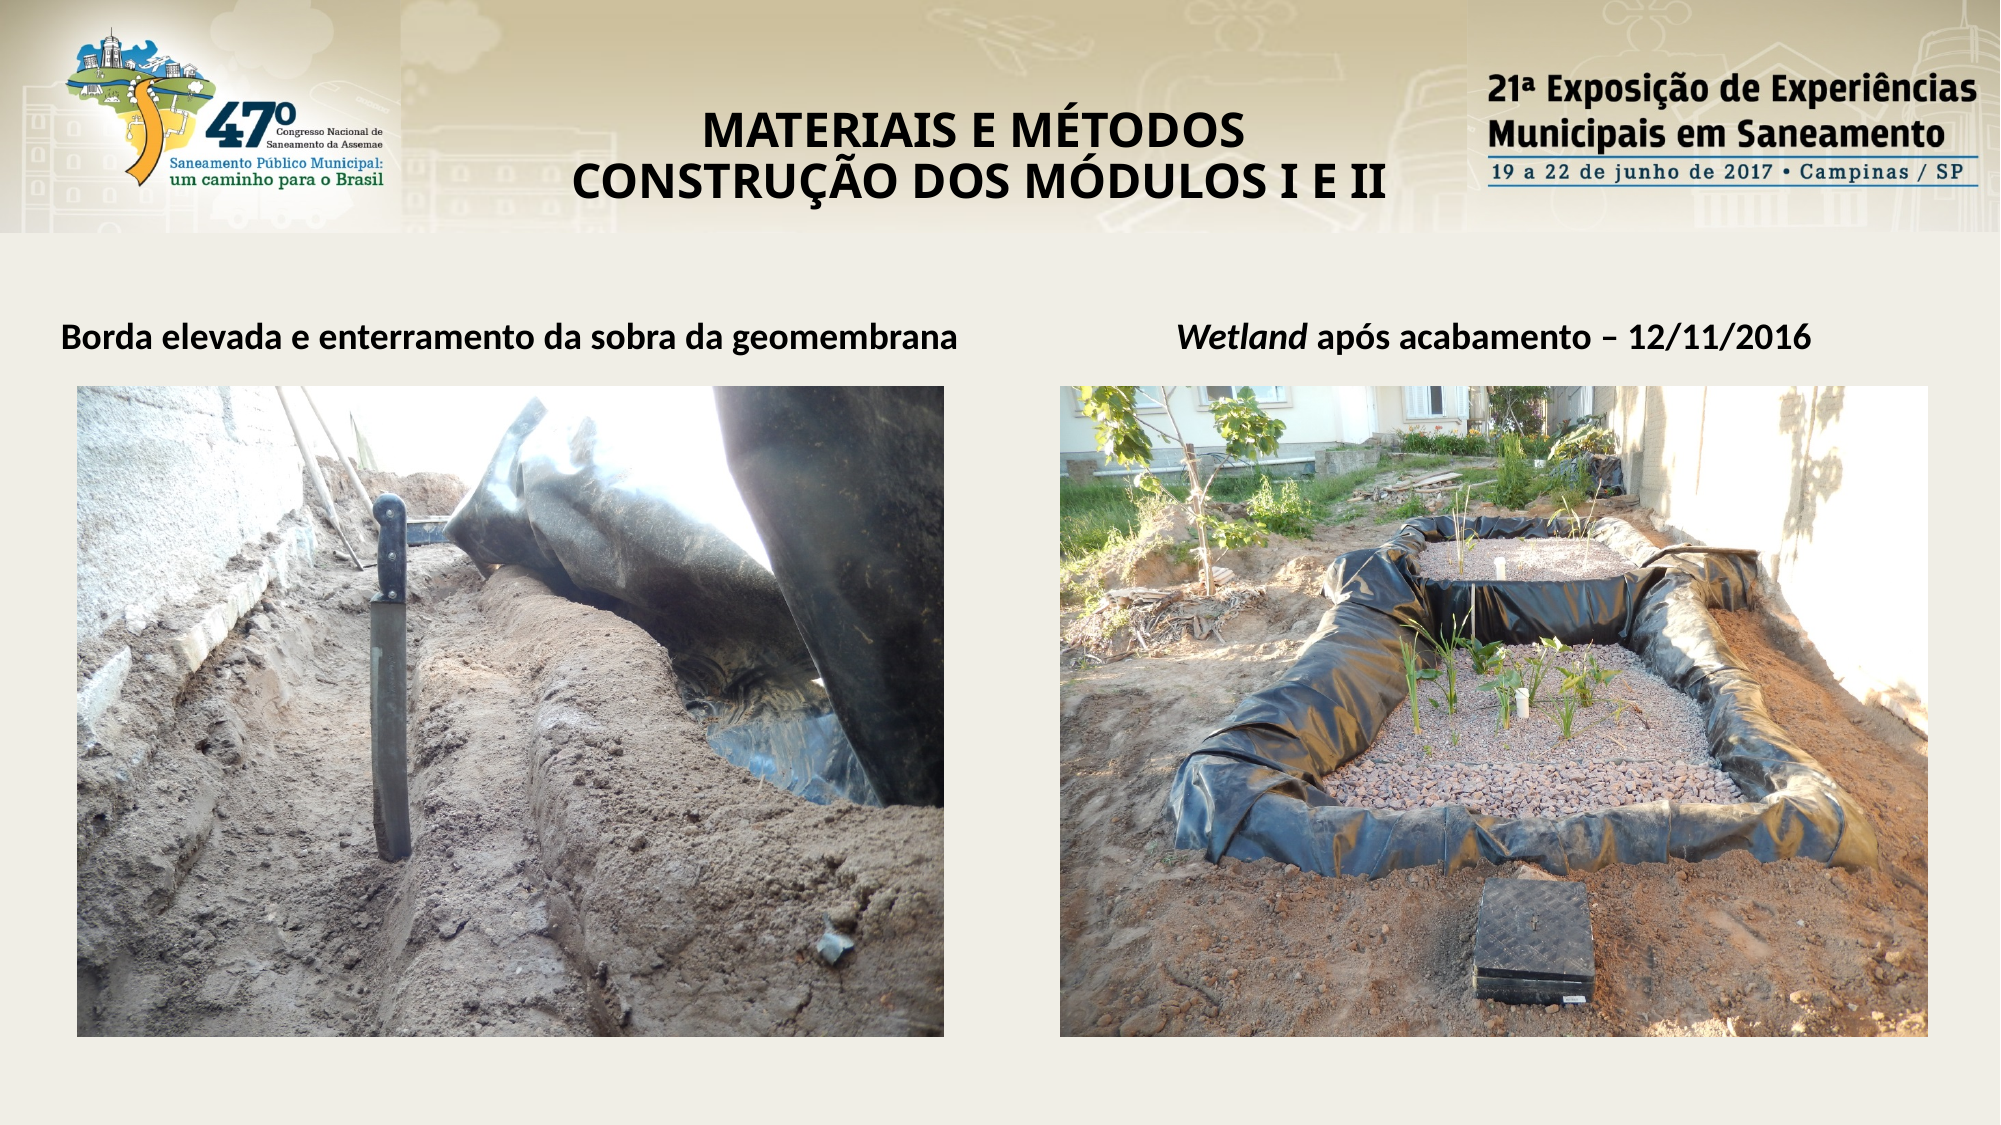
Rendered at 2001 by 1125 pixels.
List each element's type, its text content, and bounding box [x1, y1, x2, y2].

text_box MATERIAIS E MÉTODOS CONSTRUÇÃO DOS MÓDULOS I E II [553, 98, 1406, 242]
picture [1060, 386, 1928, 1037]
text_box Wetland após acabamento – 12/11/2016 [1161, 304, 1827, 365]
text_box Borda elevada e enterramento da sobra da geomembrana [46, 304, 975, 365]
picture [0, 0, 2000, 233]
picture [77, 386, 944, 1037]
